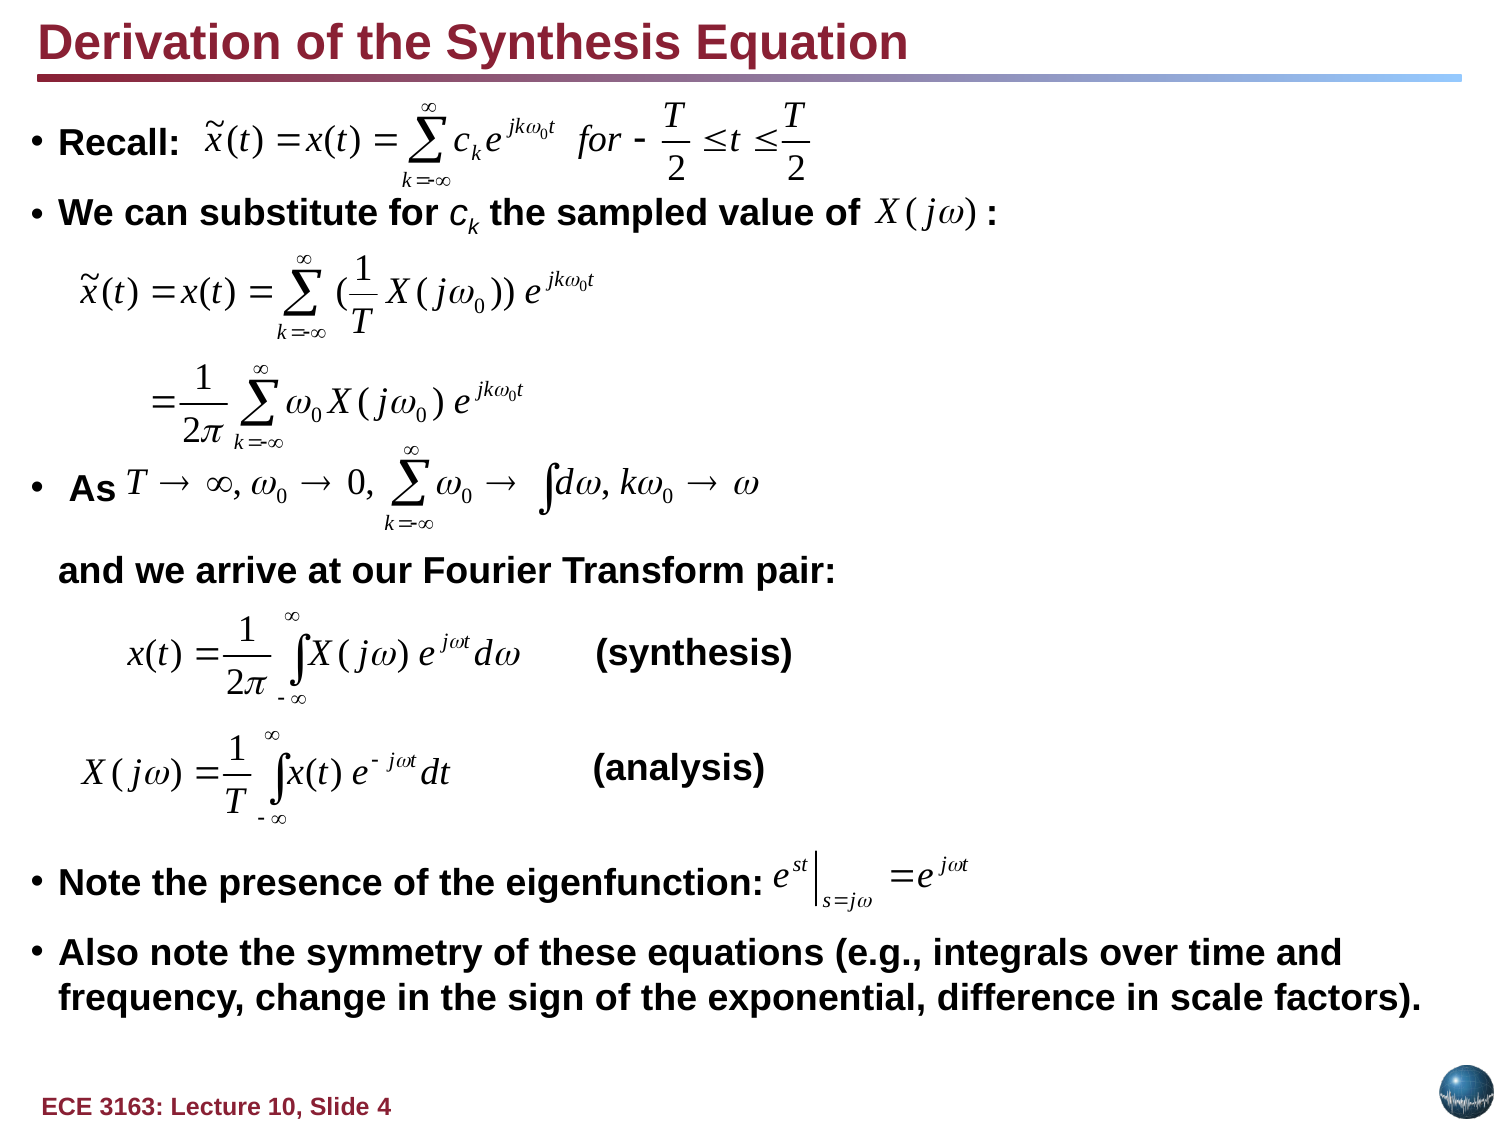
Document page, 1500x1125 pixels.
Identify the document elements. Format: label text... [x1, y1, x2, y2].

text_box (analysis) [592, 743, 958, 789]
text_box Derivation of the Synthesis Equation [37, 9, 1445, 70]
text_box Recall: We can substitute for ck the sampled value of : As and we arrive at our Fourier Transform pair: Note the presence of the eigenfunction: Also note the symmetry of these equations (e.g., integrals over time and frequency, change in the sign of the exponential, difference in scale factors). [30, 117, 1454, 1019]
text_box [767, 843, 978, 920]
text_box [866, 189, 984, 240]
picture [1439, 1065, 1494, 1119]
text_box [121, 431, 766, 539]
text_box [197, 88, 817, 196]
text_box (synthesis) [595, 627, 960, 673]
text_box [72, 596, 527, 835]
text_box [72, 239, 608, 459]
